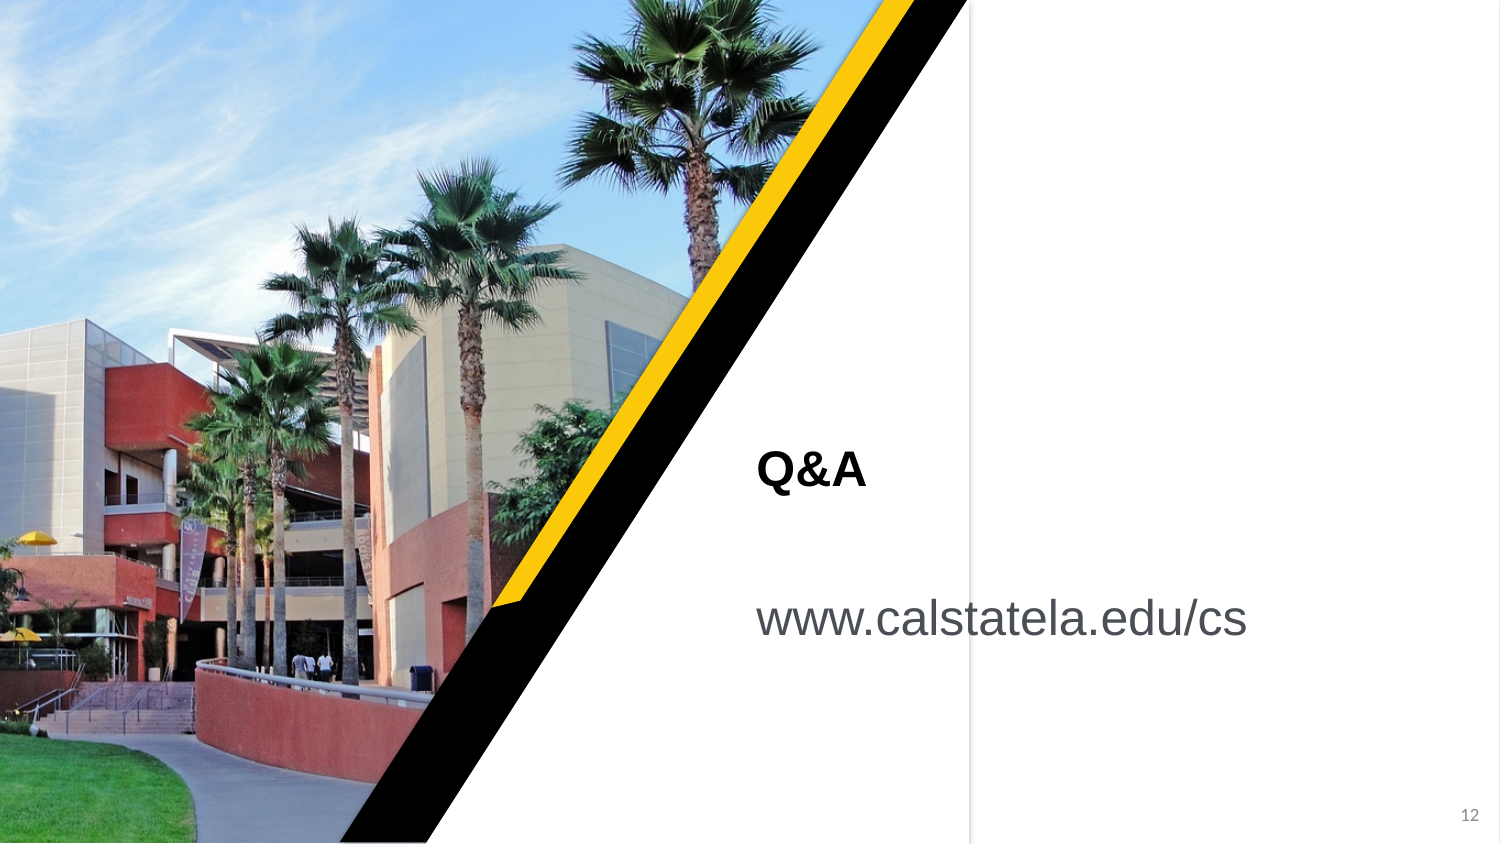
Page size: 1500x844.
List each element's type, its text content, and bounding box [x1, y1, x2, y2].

list www.calstatela.edu/cs [741, 553, 1331, 653]
title Q&A [741, 428, 1331, 553]
picture [0, 0, 883, 843]
slide_number 12 [1144, 791, 1495, 837]
